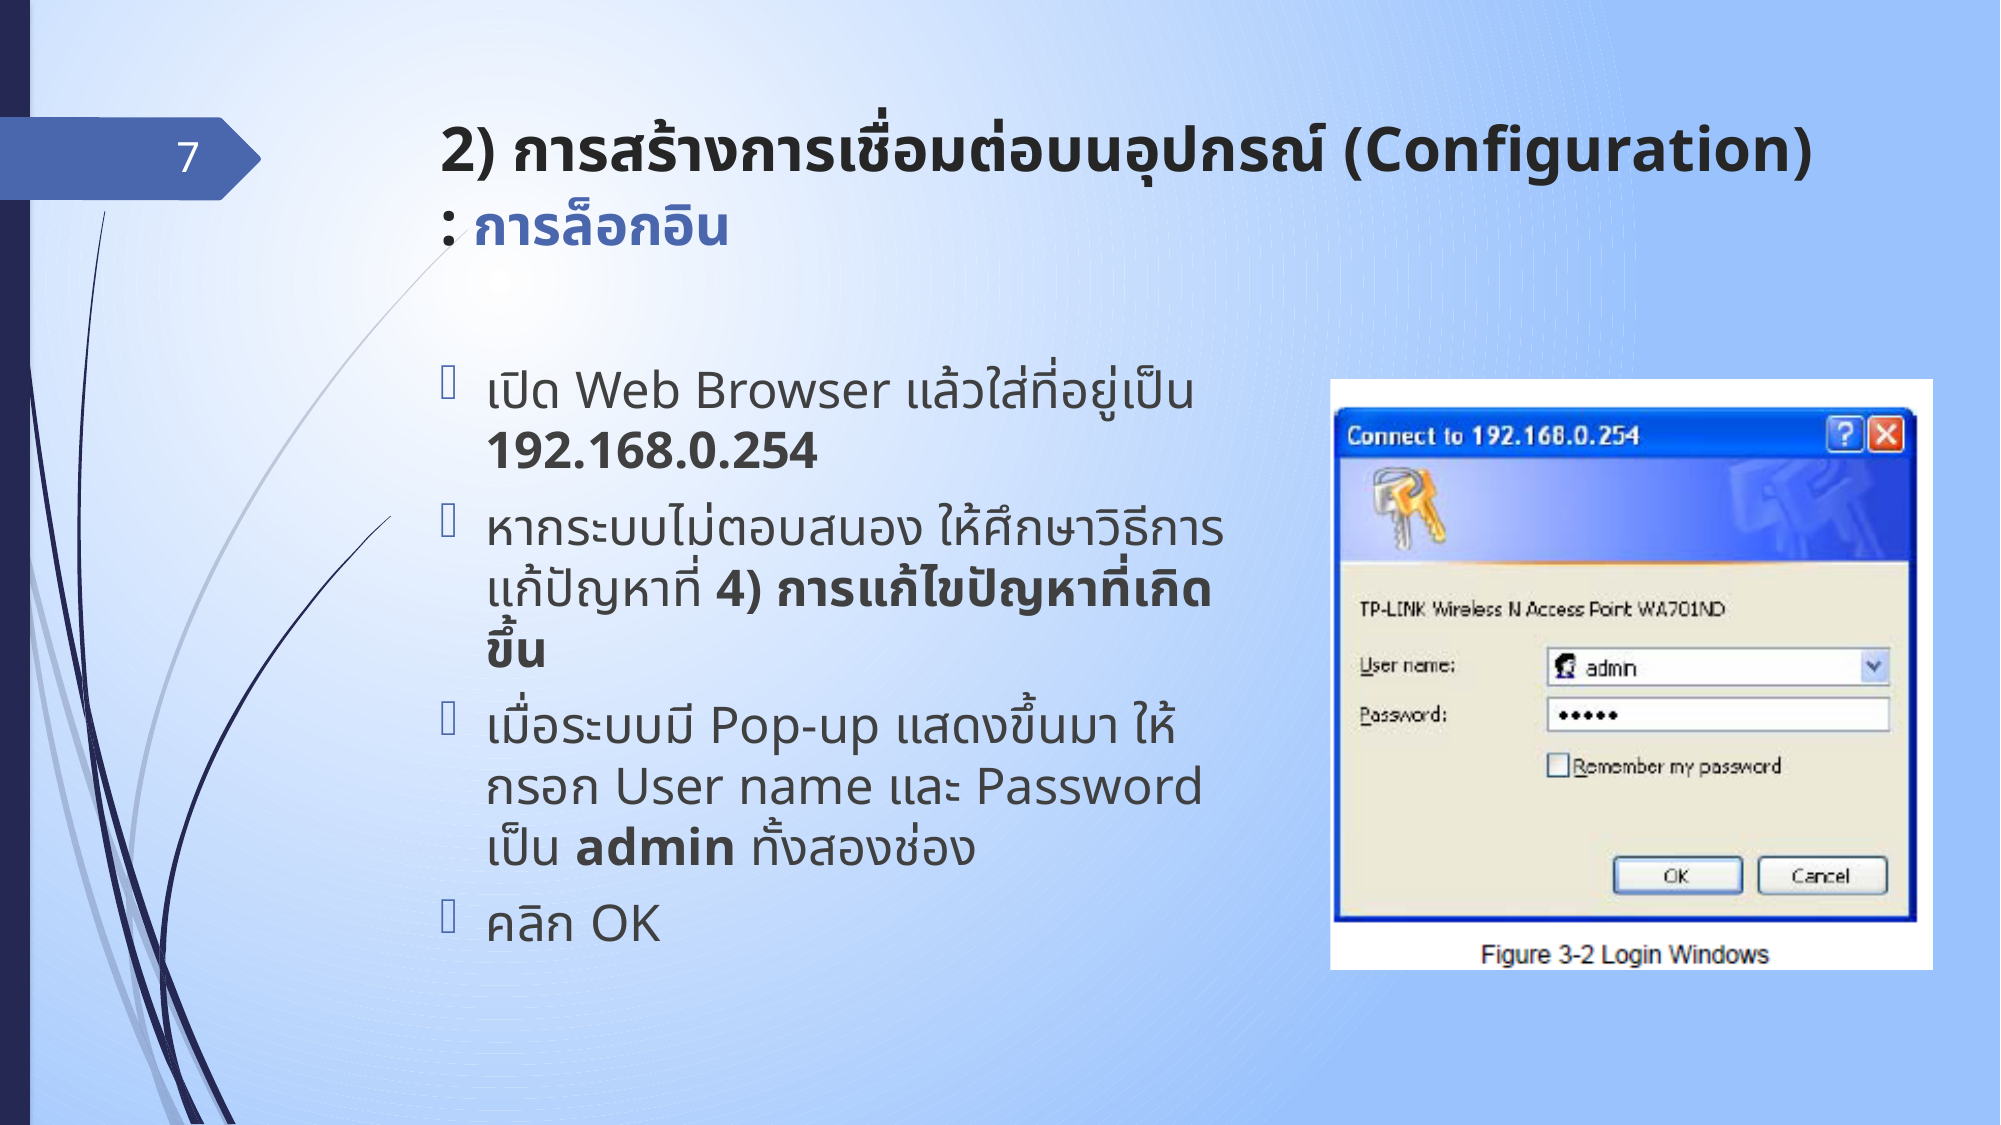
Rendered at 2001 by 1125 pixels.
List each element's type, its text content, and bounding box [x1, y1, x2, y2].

list เปิด Web Browser แล้วใส่ที่อยู่เป็น 192.168.0.254 หากระบบไม่ตอบสนอง ให้ศึกษาวิธีการแก้ปัญหาที่ 4) การแก้ไขปัญหาที่เกิดขึ้น เมื่อระบบมี Pop-up แสดงขึ้นมา ให้กรอก User name และ Password เป็น admin ทั้งสองช่อง คลิก OK [424, 350, 1266, 970]
title 2) การสร้างการเชื่อมต่อบนอุปกรณ์ (Configuration) : การล็อกอิน [425, 102, 1888, 313]
picture [1330, 379, 1933, 970]
slide_number 7 [87, 129, 216, 190]
